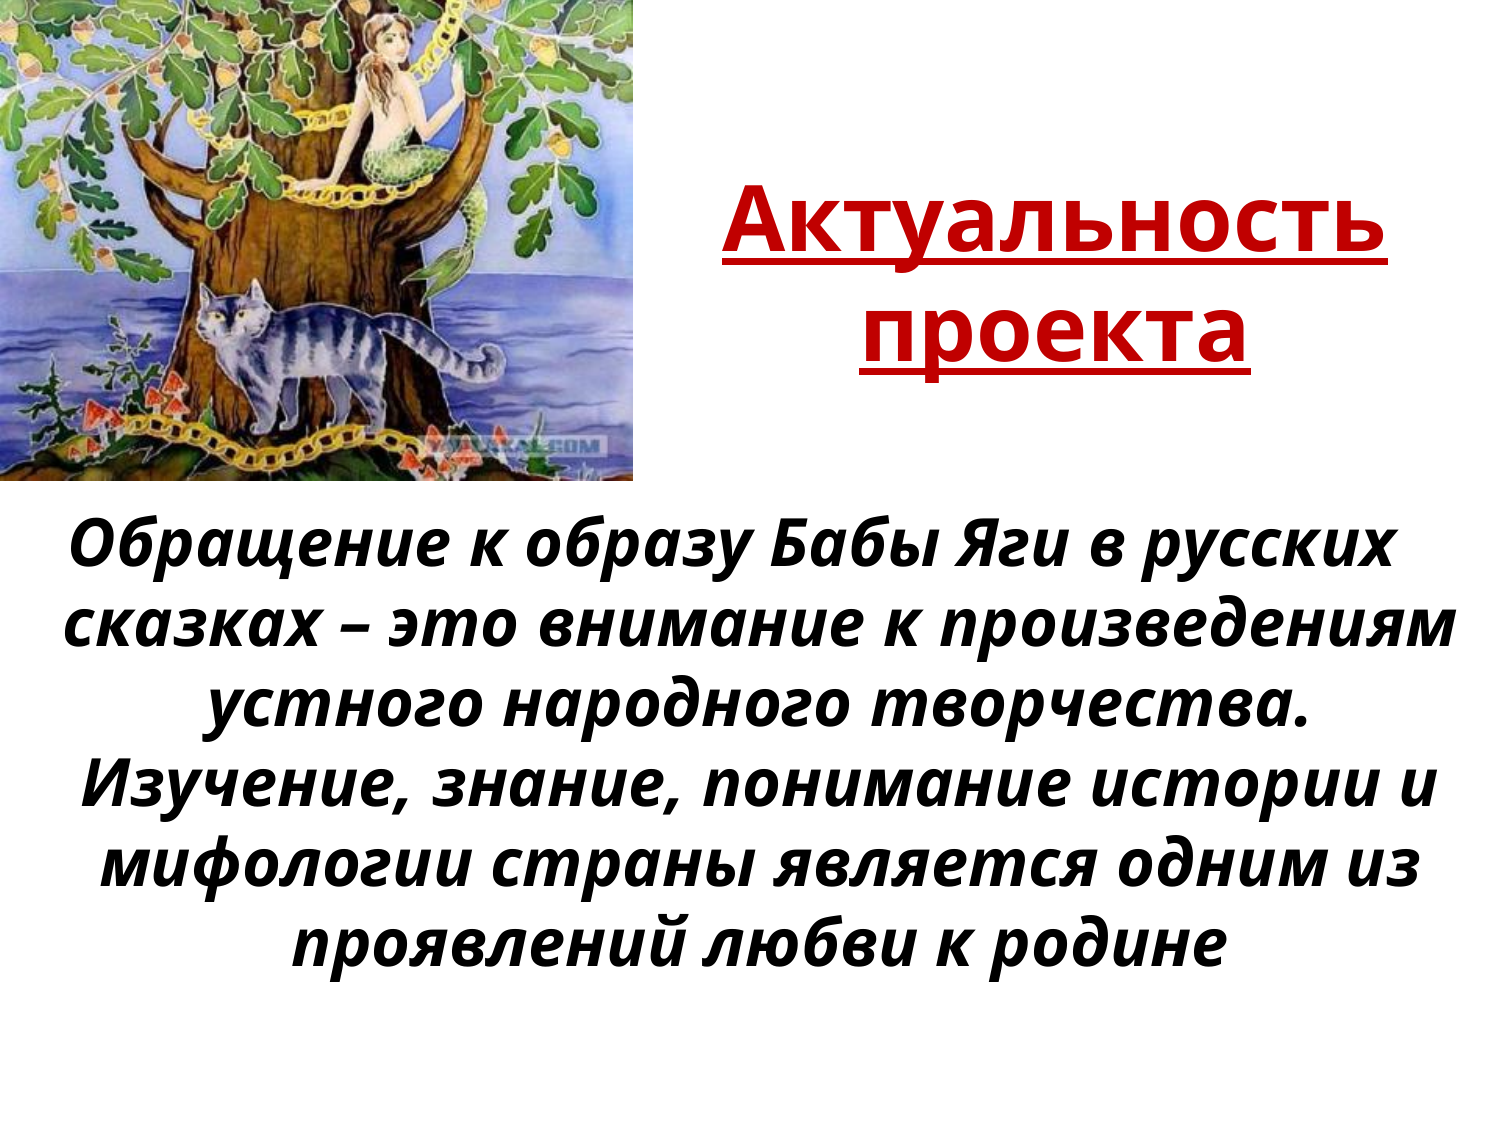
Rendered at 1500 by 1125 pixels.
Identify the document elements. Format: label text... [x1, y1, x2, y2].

picture [0, 0, 633, 481]
title Актуальность проекта [667, 117, 1443, 422]
list Обращение к образу Бабы Яги в русских сказках – это внимание к произведениям устного народного творчества. Изучение, знание, понимание истории и мифологии страны является одним из проявлений любви к родине [0, 492, 1500, 1125]
